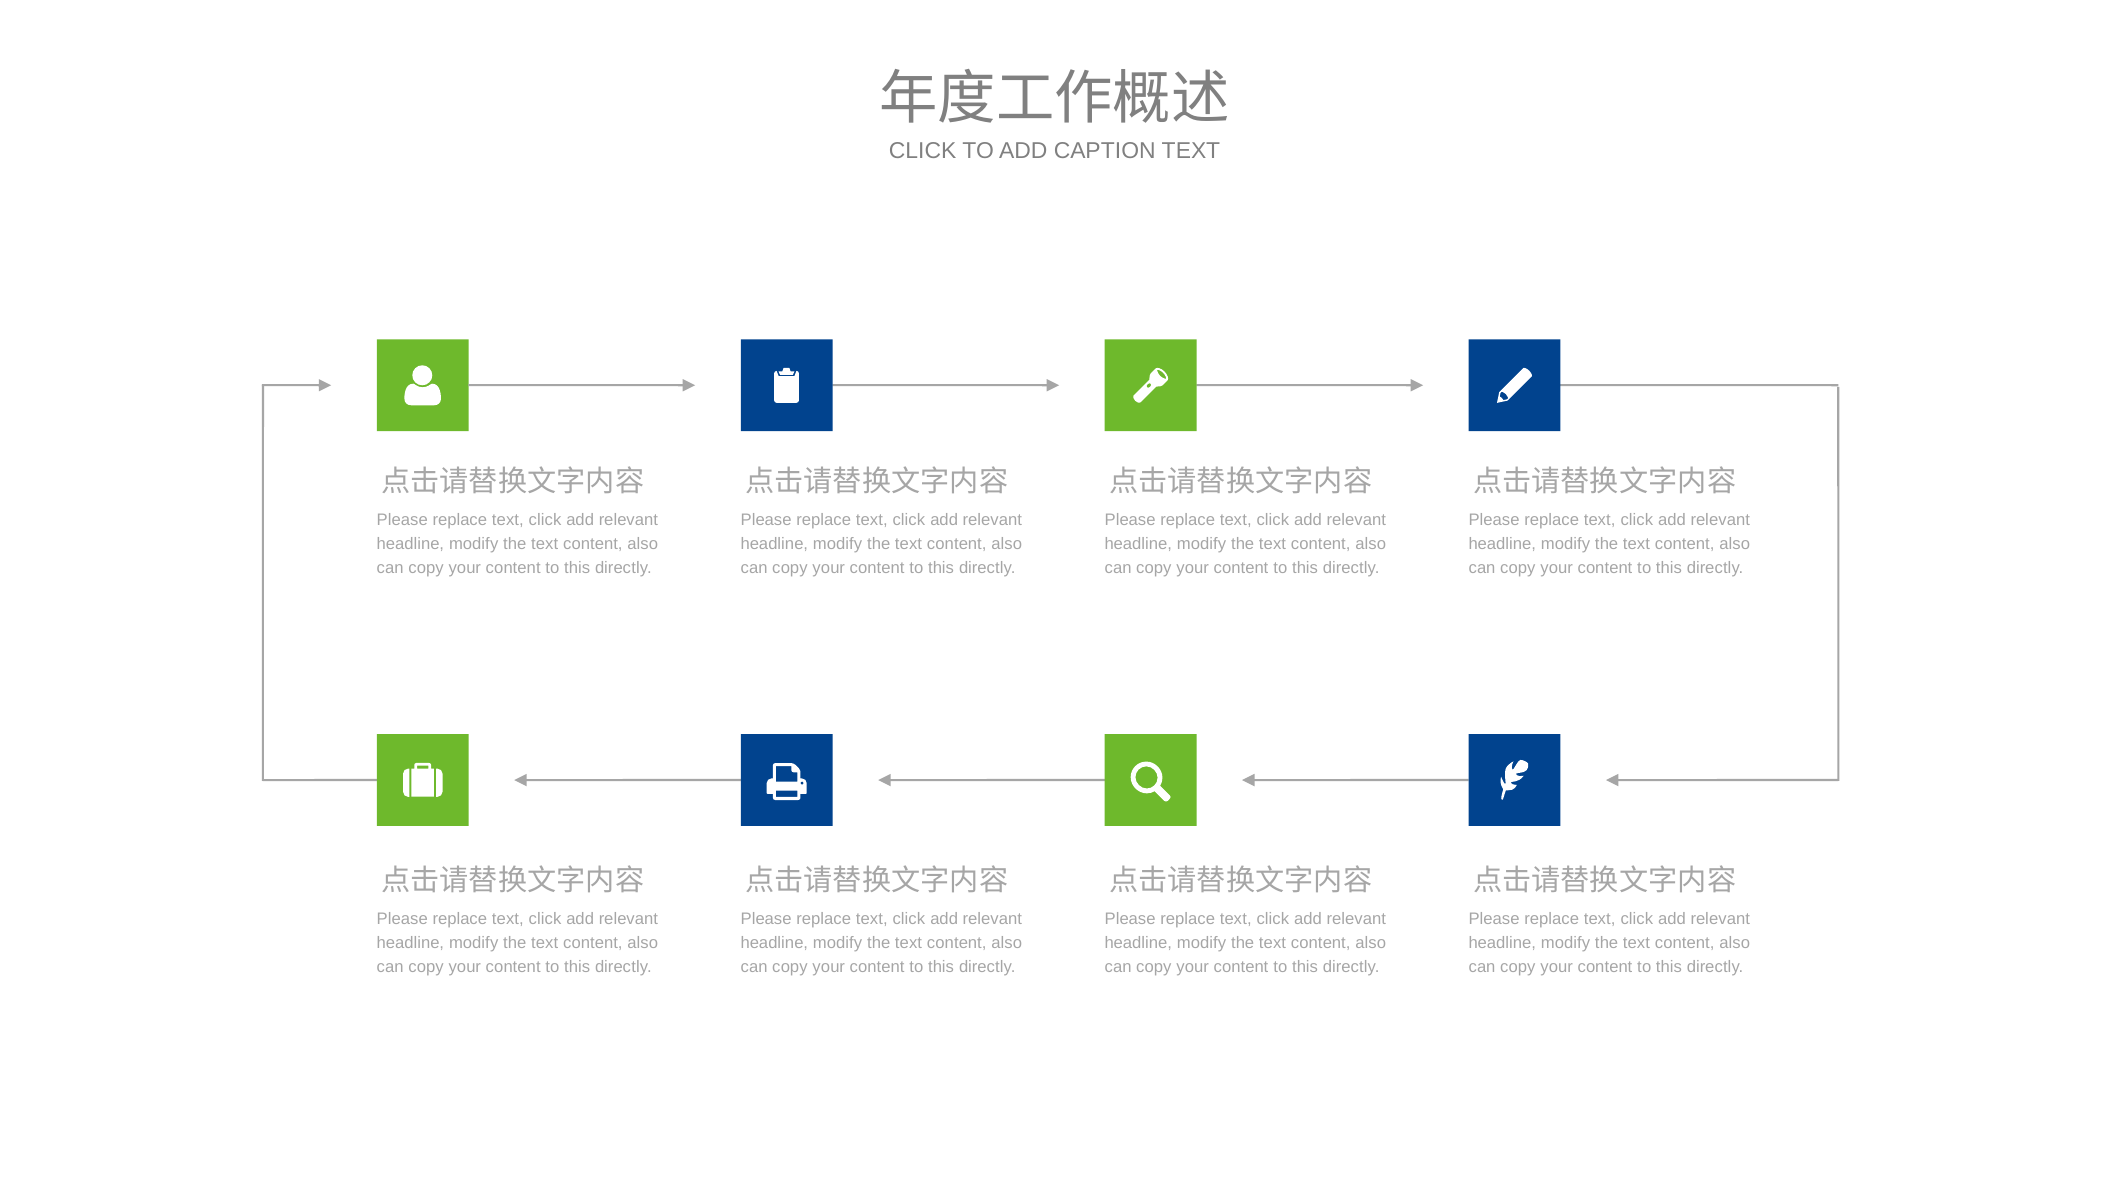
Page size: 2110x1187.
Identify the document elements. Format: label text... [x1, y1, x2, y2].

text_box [1104, 734, 1197, 826]
text_box 点击请替换文字内容 [1473, 454, 1847, 497]
text_box [878, 773, 1104, 787]
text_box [1468, 734, 1561, 826]
text_box Please replace text, click add relevant headline, modify the text content, also can copy your content to this directly. [376, 504, 680, 577]
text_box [376, 734, 469, 826]
text_box Please replace text, click add relevant headline, modify the text content, also can copy your content to this directly. [1468, 504, 1772, 577]
text_box [469, 379, 696, 392]
text_box 点击请替换文字内容 [1109, 454, 1473, 497]
text_box Please replace text, click add relevant headline, modify the text content, also can copy your content to this directly. [376, 904, 680, 977]
text_box Please replace text, click add relevant headline, modify the text content, also can copy your content to this directly. [1104, 504, 1408, 577]
text_box Please replace text, click add relevant headline, modify the text content, also can copy your content to this directly. [740, 904, 1044, 977]
text_box 点击请替换文字内容 [1473, 854, 1847, 897]
text_box 点击请替换文字内容 [1109, 854, 1473, 897]
text_box 点击请替换文字内容 [745, 454, 1109, 497]
text_box [833, 379, 1060, 392]
text_box CLICK TO ADD CAPTION TEXT [865, 135, 1245, 163]
text_box [1197, 379, 1424, 392]
text_box [514, 773, 740, 787]
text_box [740, 339, 833, 432]
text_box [376, 339, 469, 432]
text_box [1242, 773, 1468, 787]
text_box 年度工作概述 [865, 60, 1245, 131]
text_box [261, 379, 332, 392]
text_box 点击请替换文字内容 [381, 854, 745, 897]
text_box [1468, 339, 1561, 432]
text_box 点击请替换文字内容 [381, 454, 745, 497]
text_box Please replace text, click add relevant headline, modify the text content, also can copy your content to this directly. [740, 504, 1044, 577]
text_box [740, 734, 833, 826]
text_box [1104, 339, 1197, 432]
text_box Please replace text, click add relevant headline, modify the text content, also can copy your content to this directly. [1468, 904, 1772, 977]
text_box Please replace text, click add relevant headline, modify the text content, also can copy your content to this directly. [1104, 904, 1408, 977]
text_box [1606, 773, 1839, 787]
text_box 点击请替换文字内容 [745, 854, 1109, 897]
